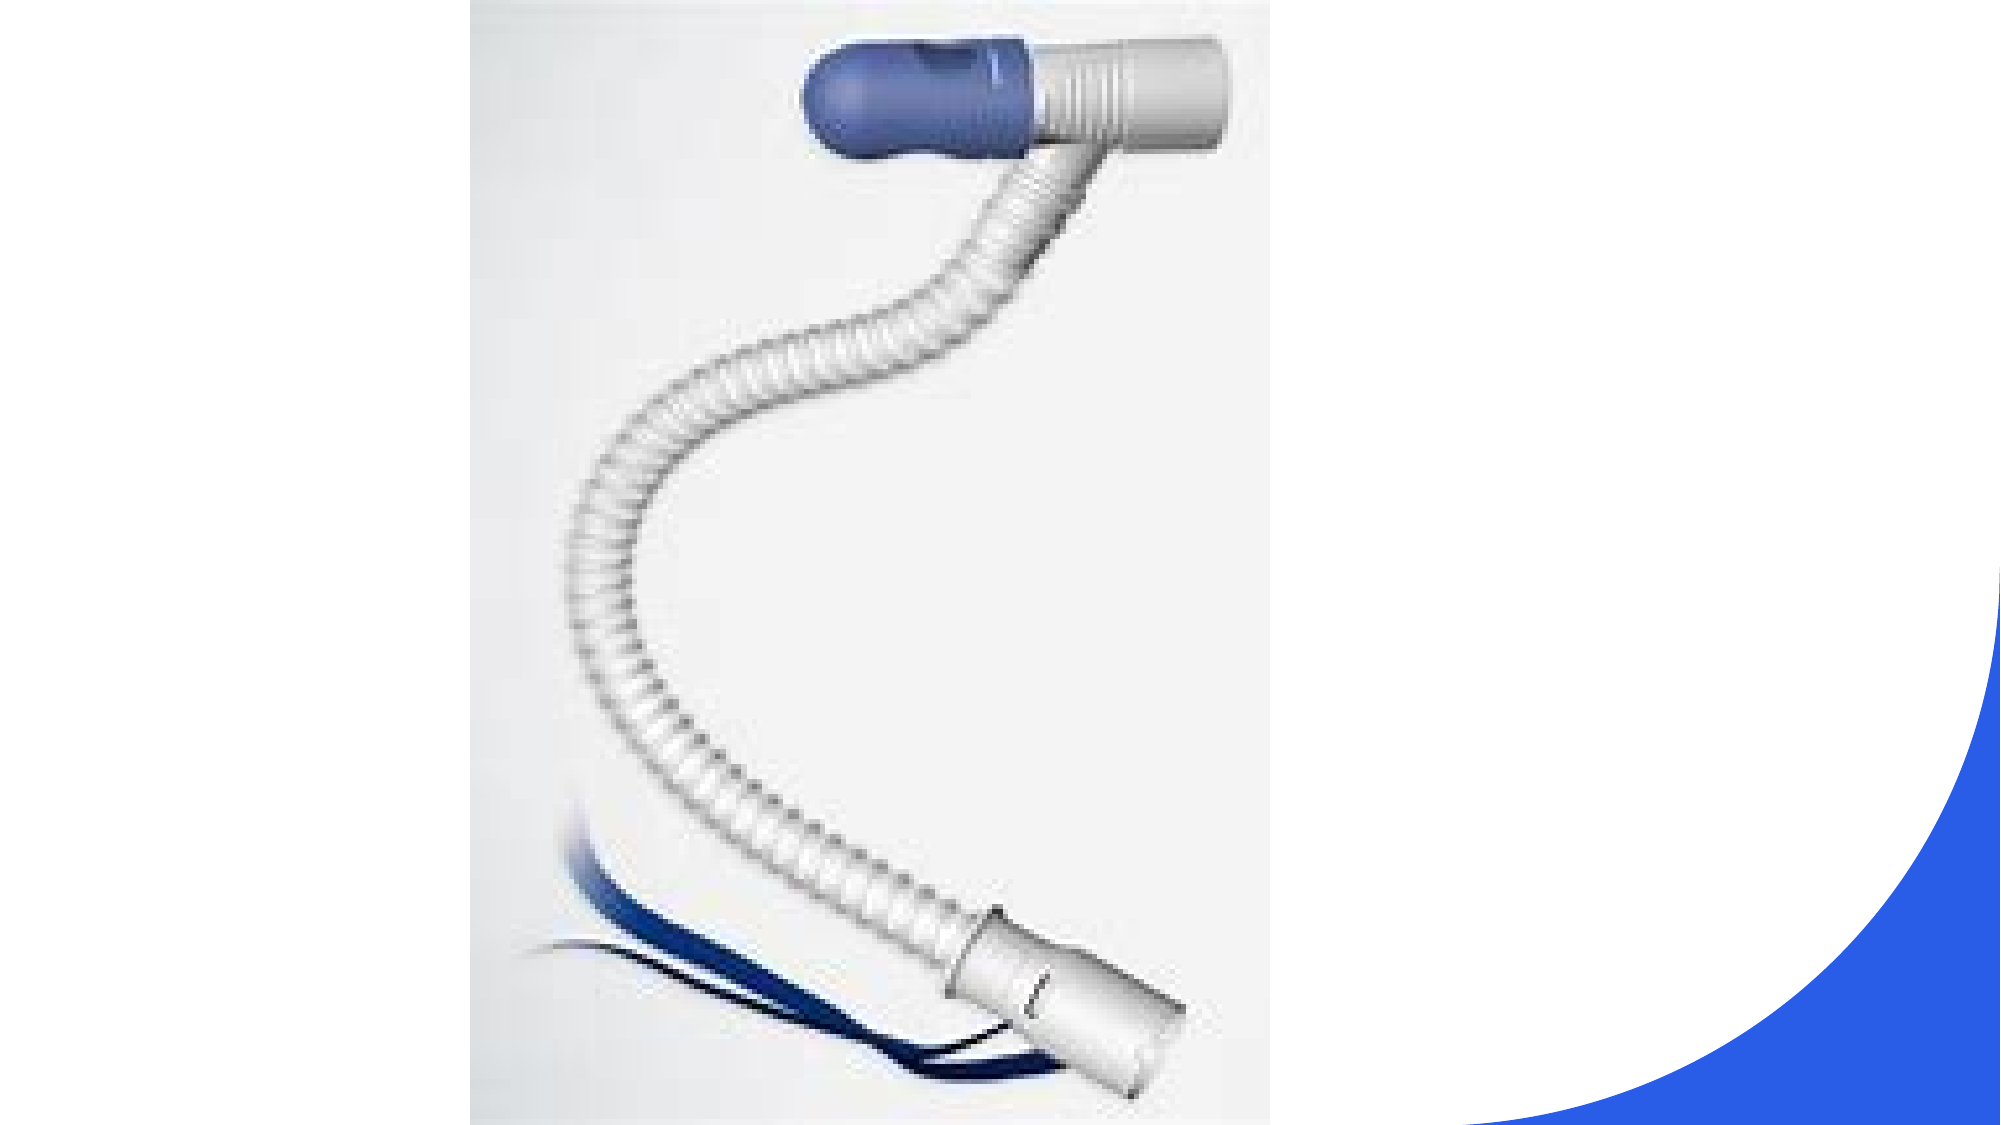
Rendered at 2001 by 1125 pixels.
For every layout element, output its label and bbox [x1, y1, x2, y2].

picture [470, 0, 1270, 1125]
